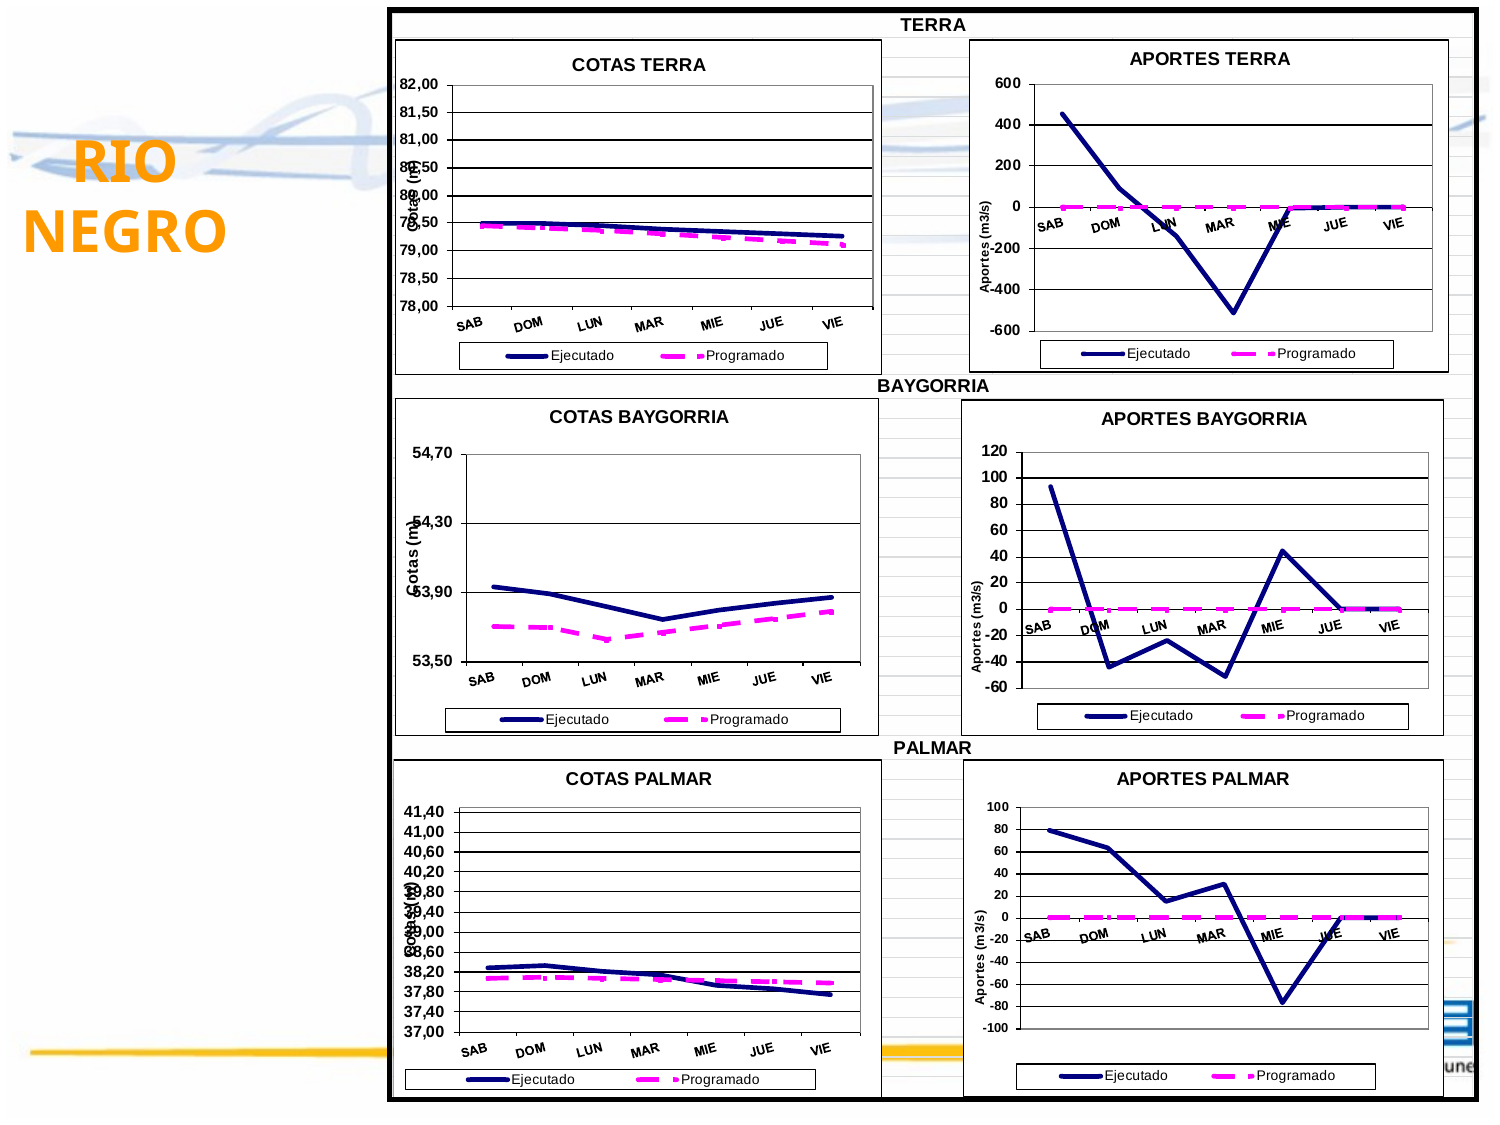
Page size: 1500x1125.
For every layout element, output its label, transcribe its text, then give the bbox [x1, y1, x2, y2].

picture [7, 6, 1493, 1118]
title RIO NEGRO [0, 0, 251, 388]
